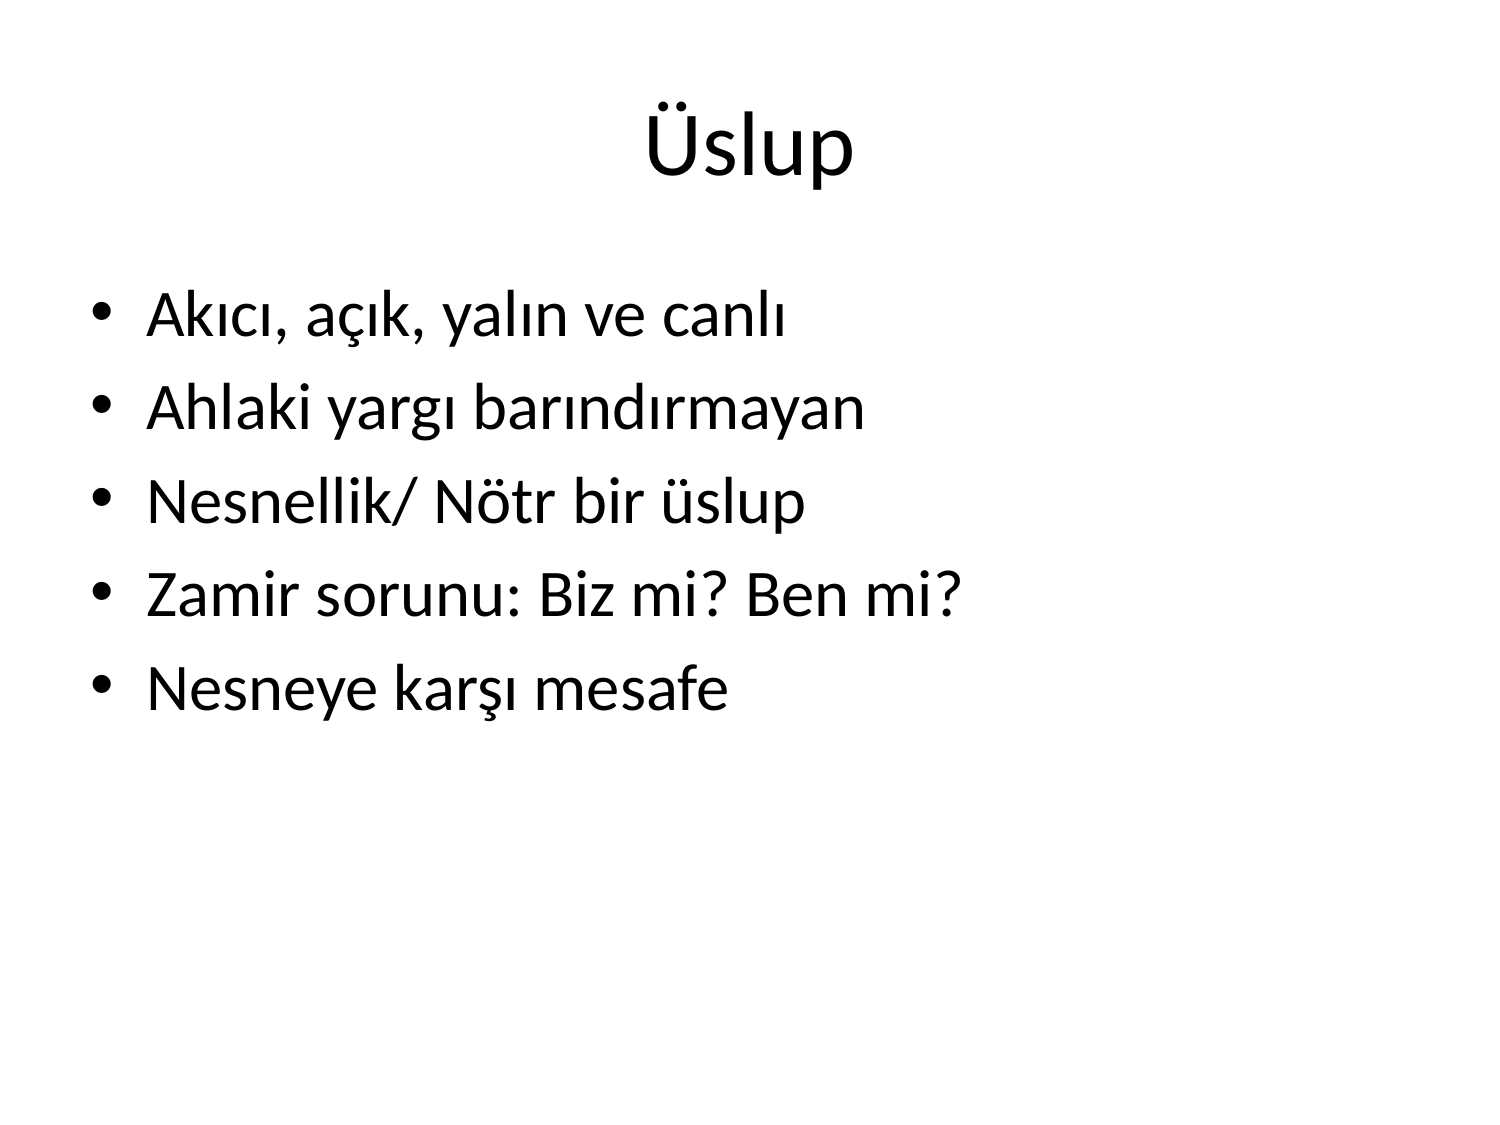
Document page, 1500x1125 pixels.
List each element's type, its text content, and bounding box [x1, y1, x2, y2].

title Üslup [75, 45, 1425, 233]
list Akıcı, açık, yalın ve canlı Ahlaki yargı barındırmayan Nesnellik/ Nötr bir üslup Zamir sorunu: Biz mi? Ben mi? Nesneye karşı mesafe [75, 262, 1425, 1005]
